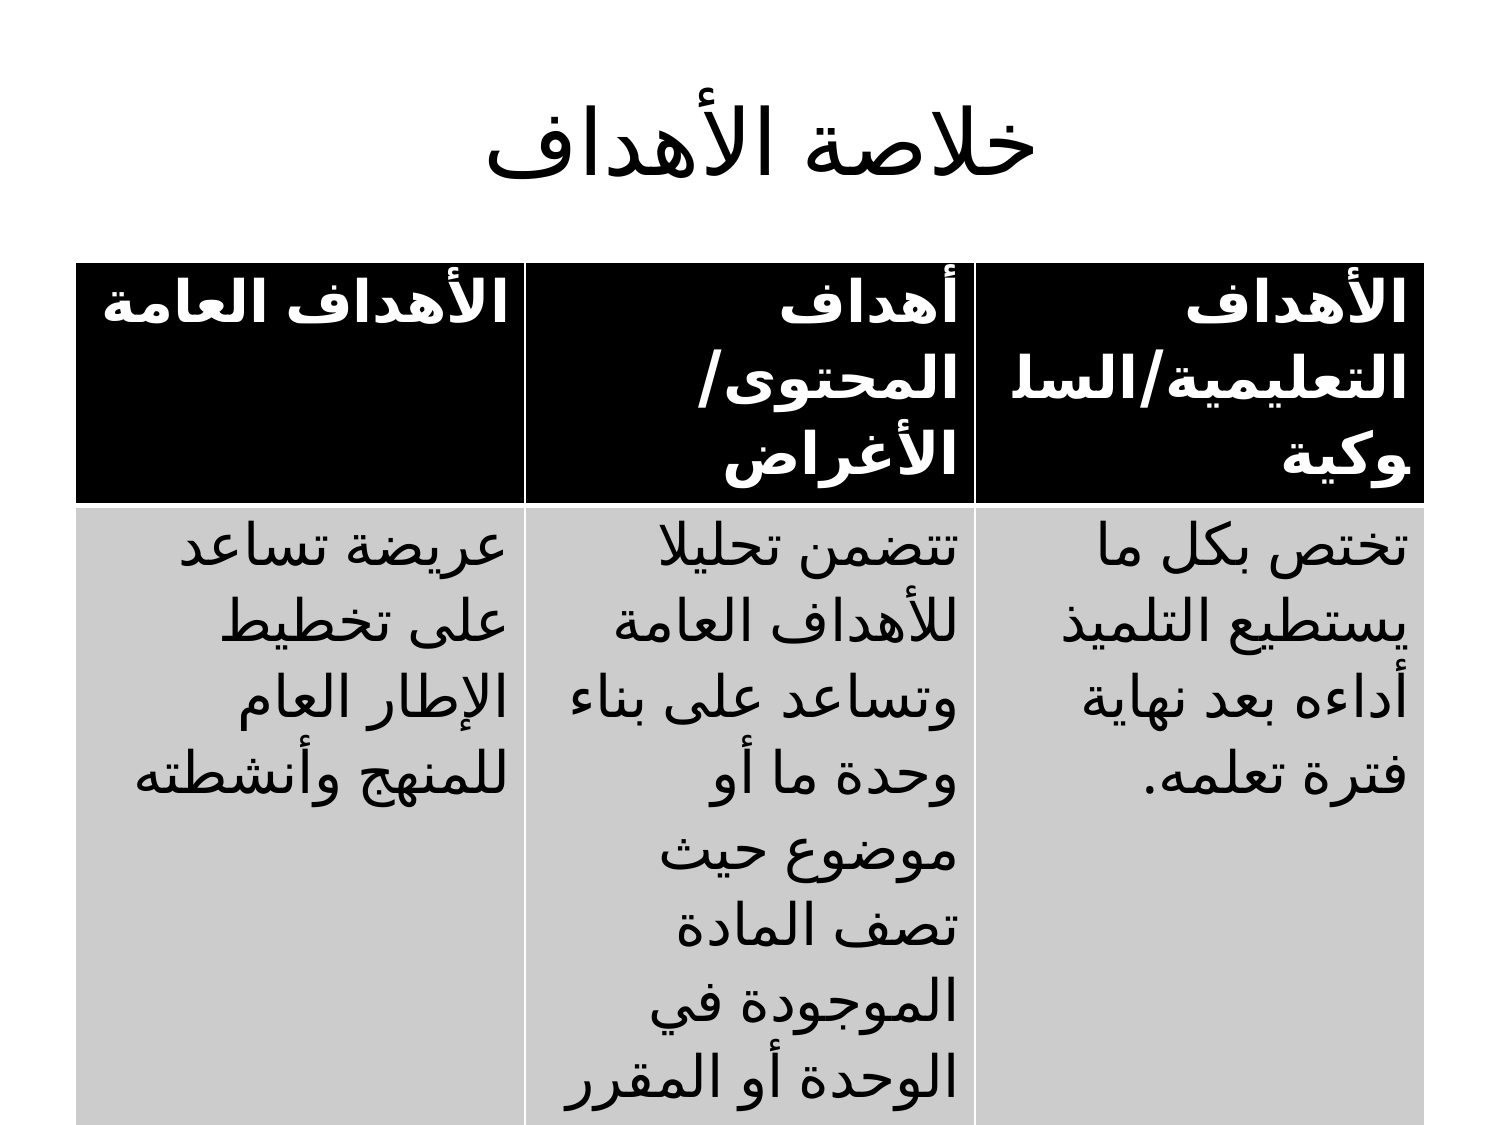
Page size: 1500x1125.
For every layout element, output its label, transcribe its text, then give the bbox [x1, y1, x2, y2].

table_cell عريضة تساعد على تخطيط الإطار العام للمنهج وأنشطته [76, 508, 524, 1125]
table_header الأهداف العامة [76, 263, 524, 503]
table_cell تتضمن تحليلا للأهداف العامة وتساعد على بناء وحدة ما أو موضوع حيث تصف المادة الموجودة في الوحدة أو المقرر [526, 508, 974, 1125]
table_header أهداف المحتوى/ الأغراض [526, 263, 974, 503]
table_header الأهداف التعليمية/السلوكية [976, 263, 1424, 503]
table_cell تختص بكل ما يستطيع التلميذ أداءه بعد نهاية فترة تعلمه. [976, 508, 1424, 1125]
title خلاصة الأهداف [75, 45, 1425, 233]
